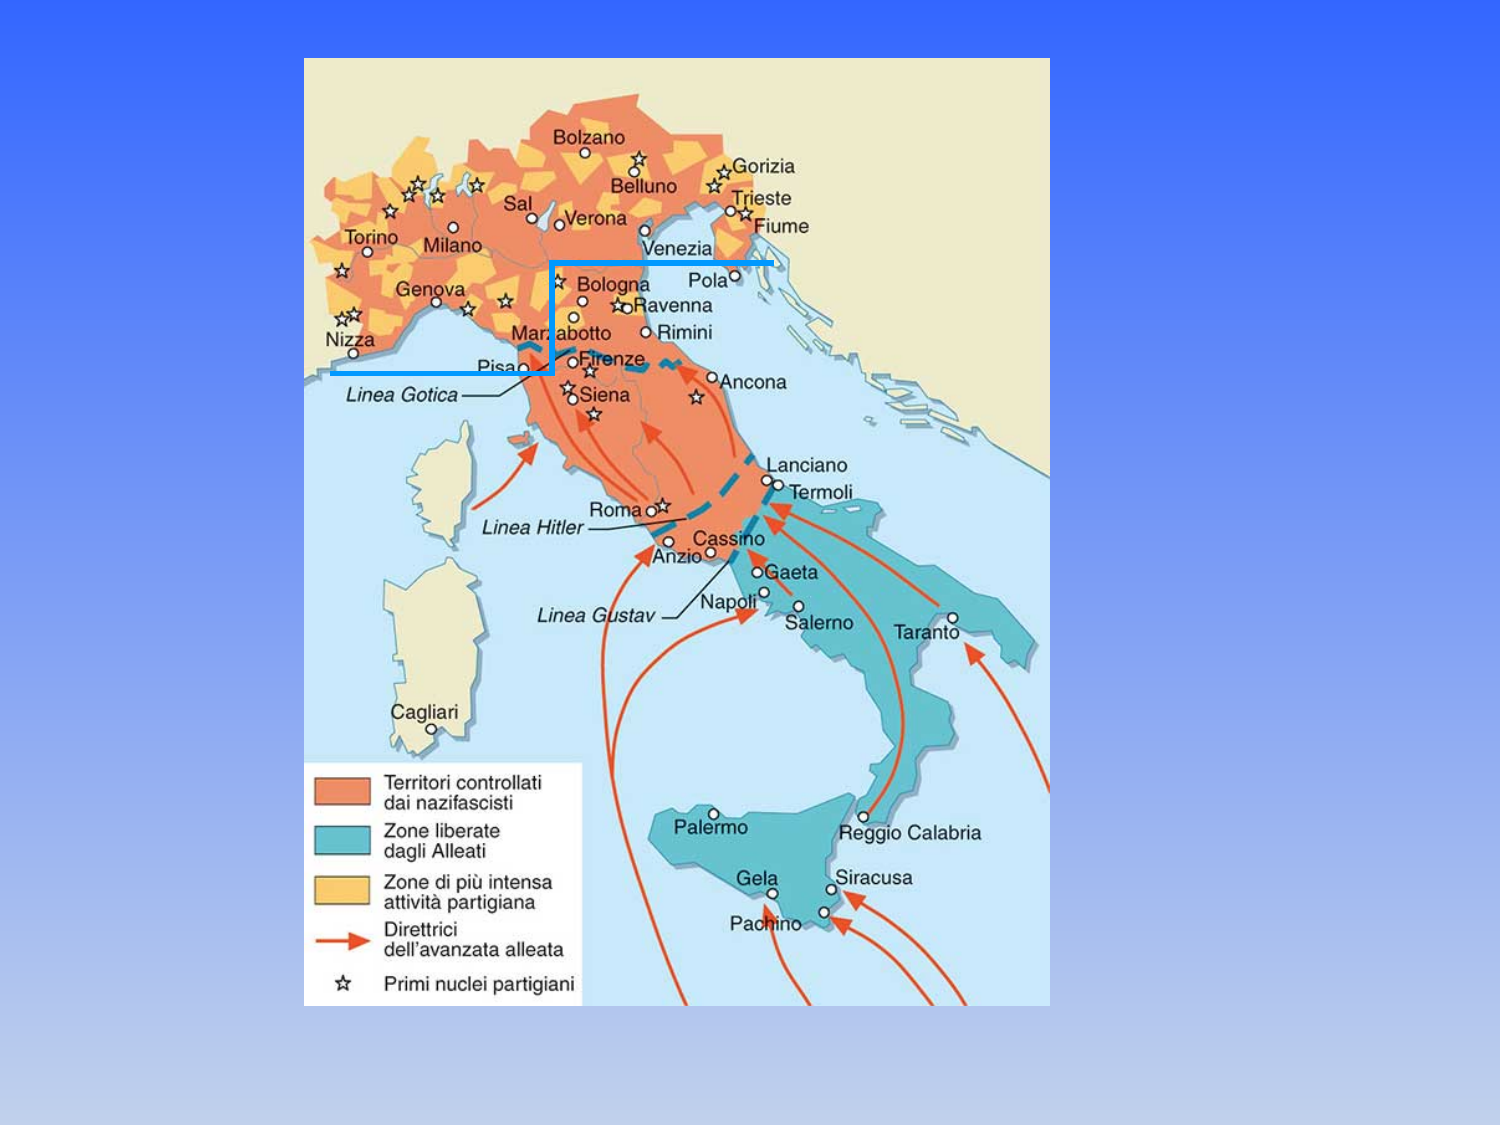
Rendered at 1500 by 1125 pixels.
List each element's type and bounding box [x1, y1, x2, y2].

picture [304, 58, 1051, 1006]
text_box [496, 96, 608, 541]
